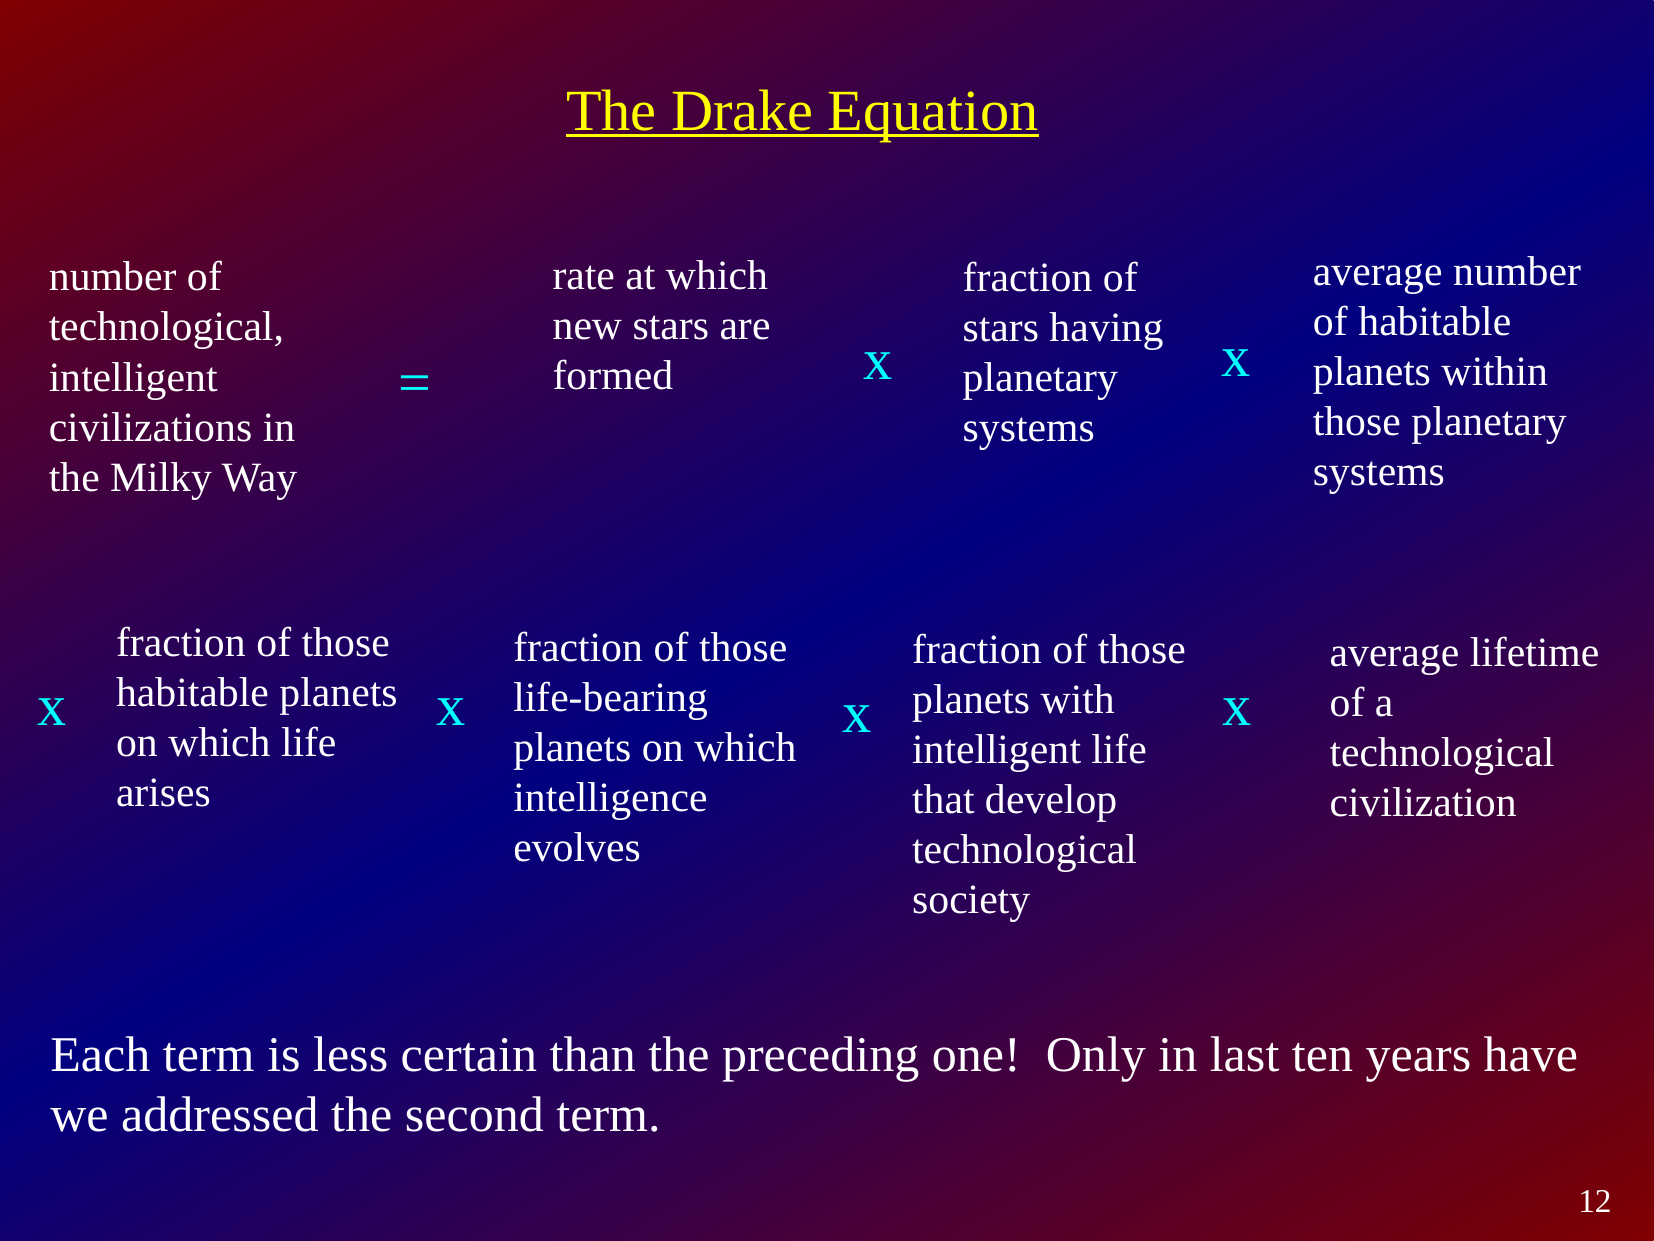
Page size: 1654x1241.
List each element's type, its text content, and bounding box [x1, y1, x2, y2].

text_box x [1222, 667, 1291, 738]
text_box x [436, 667, 504, 738]
text_box fraction of those habitable planets on which life arises [116, 614, 409, 815]
text_box number of technological, intelligent civilizations in the Milky Way [48, 249, 347, 500]
text_box average number of habitable planets within those planetary systems [1312, 244, 1611, 495]
text_box Each term is less certain than the preceding one! Only in last ten years have we addressed the second term. [50, 1021, 1583, 1142]
text_box The Drake Equation [325, 71, 1280, 142]
slide_number 12 [1240, 1166, 1627, 1233]
text_box x [37, 667, 105, 738]
text_box x [863, 321, 931, 392]
text_box fraction of those life-bearing planets on which intelligence evolves [513, 619, 806, 870]
text_box average lifetime of a technological civilization [1329, 625, 1622, 826]
text_box = [398, 343, 467, 414]
text_box fraction of stars having planetary systems [962, 249, 1212, 450]
text_box x [1221, 317, 1287, 388]
text_box x [842, 674, 911, 745]
text_box rate at which new stars are formed [552, 247, 802, 398]
text_box fraction of those planets with intelligent life that develop technological society [912, 621, 1205, 922]
